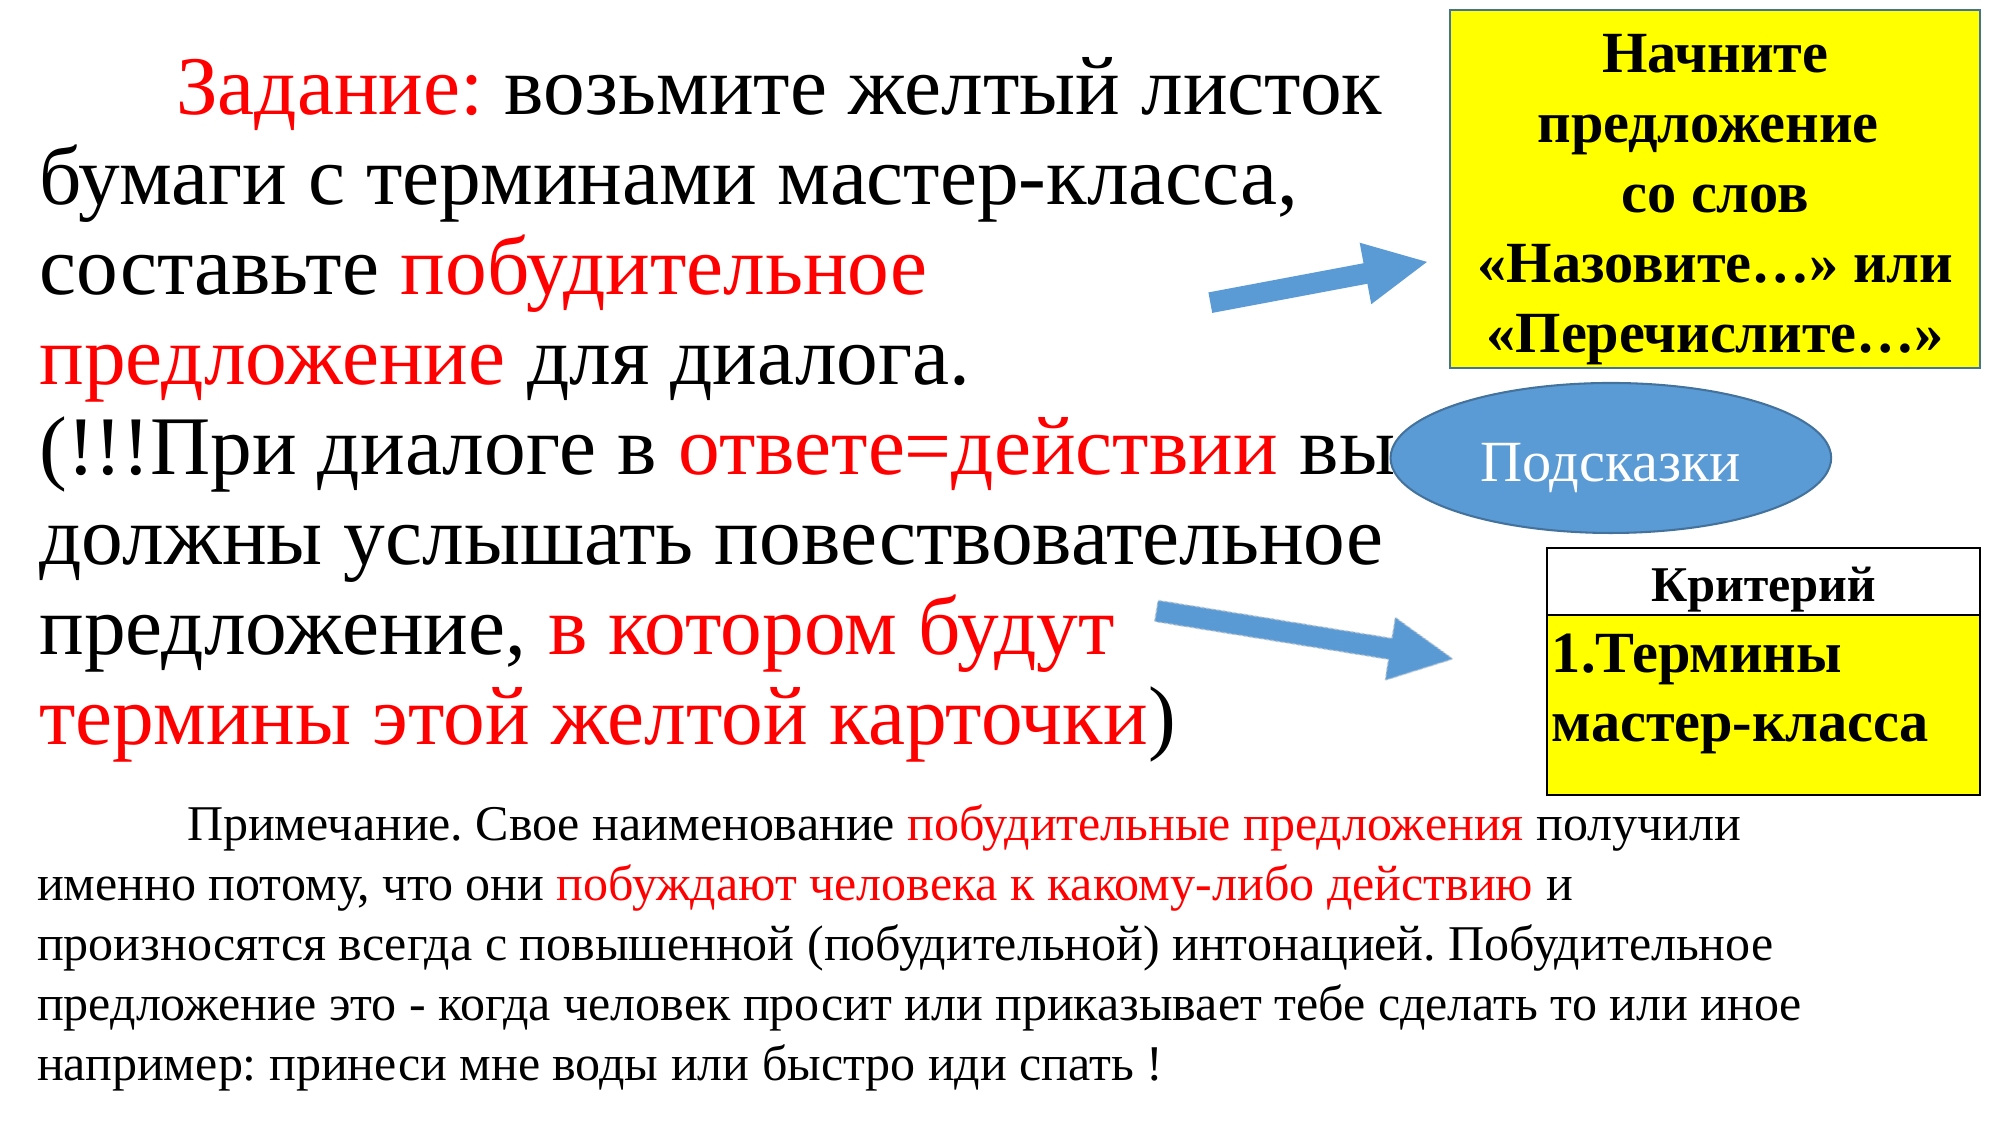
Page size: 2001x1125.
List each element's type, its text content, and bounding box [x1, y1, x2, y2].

picture [1151, 498, 1533, 742]
text_box Примечание. Свое наименование побудительные предложения получили именно потому, что они побуждают человека к какому-либо действию и произносятся всегда с повышенной (побудительной) интонацией. Побудительное предложение это - когда человек просит или приказывает тебе сделать то или иное например: принеси мне воды или быстро иди спать ! [22, 783, 1848, 1099]
table_header Критерий [1548, 549, 1979, 614]
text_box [1210, 261, 1427, 303]
text_box Подсказки [1389, 381, 1833, 535]
text_box Начните предложение со слов «Назовите…» или «Перечислите…» [1449, 9, 1981, 369]
table_cell 1.Термины мастер-класса [1548, 616, 1979, 794]
title Задание: возьмите желтый листок бумаги с терминами мастер-класса, составьте побудительное предложение для диалога. (!!!При диалоге в ответе=действии вы должны услышать повествовательное предложение, в котором будут термины этой желтой карточки) [24, 26, 1427, 780]
